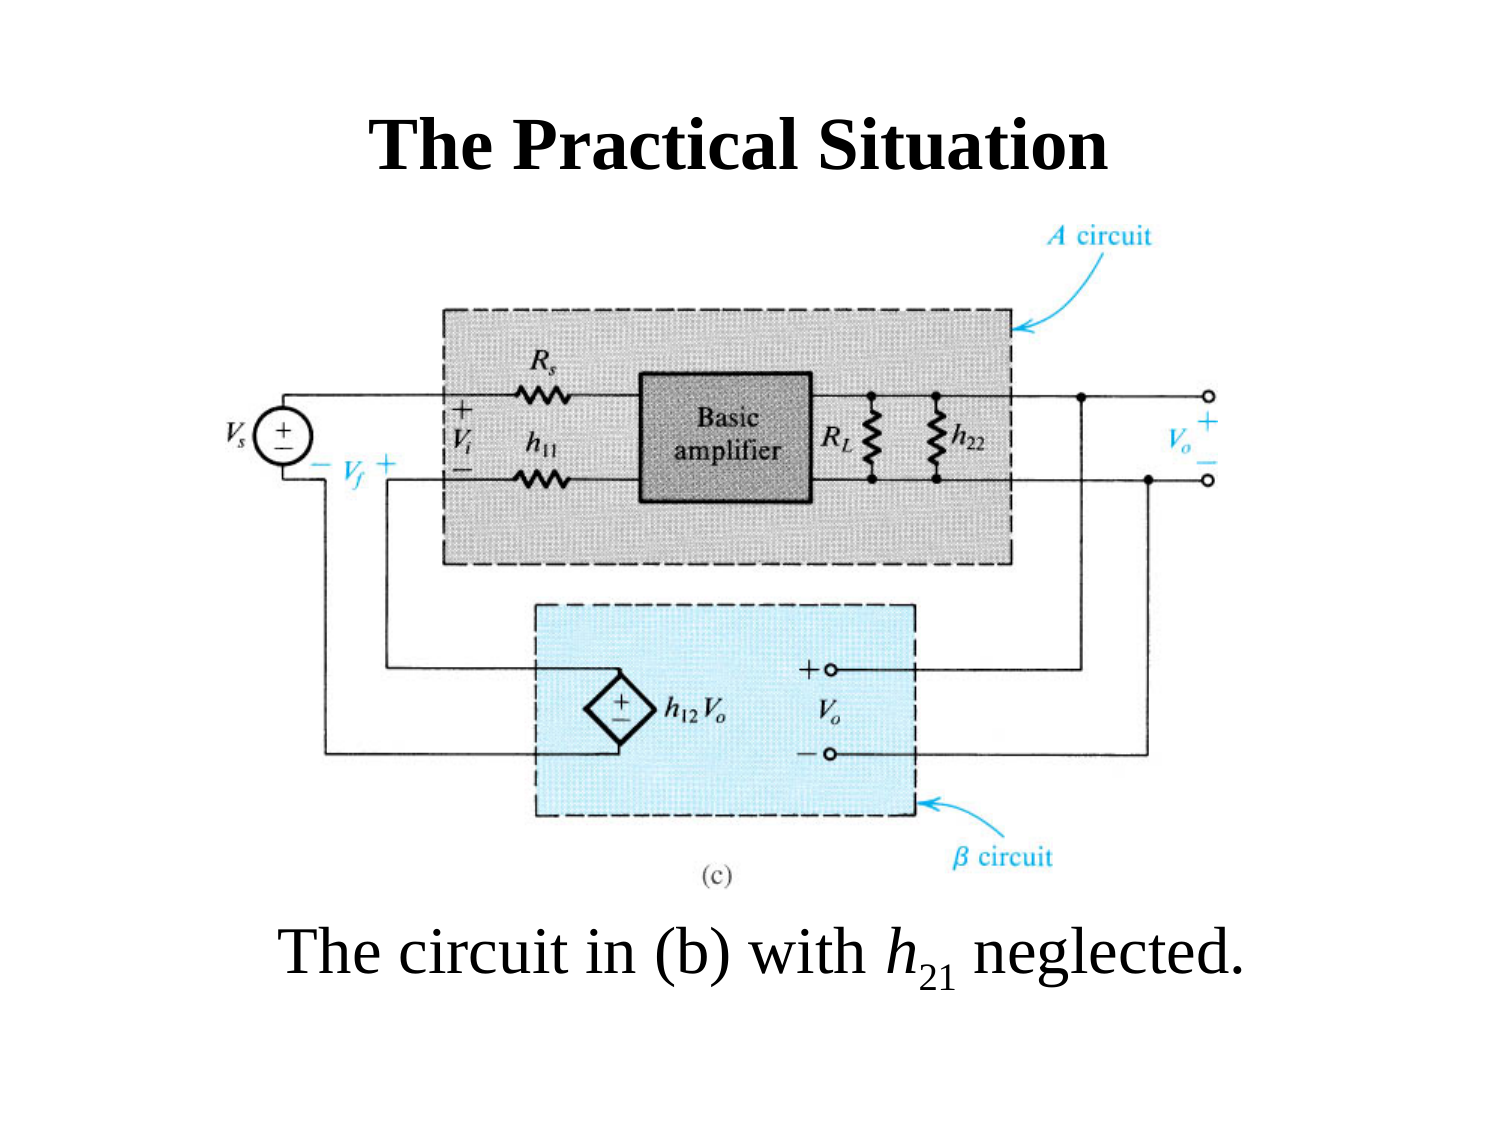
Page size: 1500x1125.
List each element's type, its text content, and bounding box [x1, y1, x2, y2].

text_box The circuit in (b) with h21 neglected. [249, 900, 1275, 1006]
picture [224, 224, 1218, 890]
title The Practical Situation [174, 62, 1305, 218]
